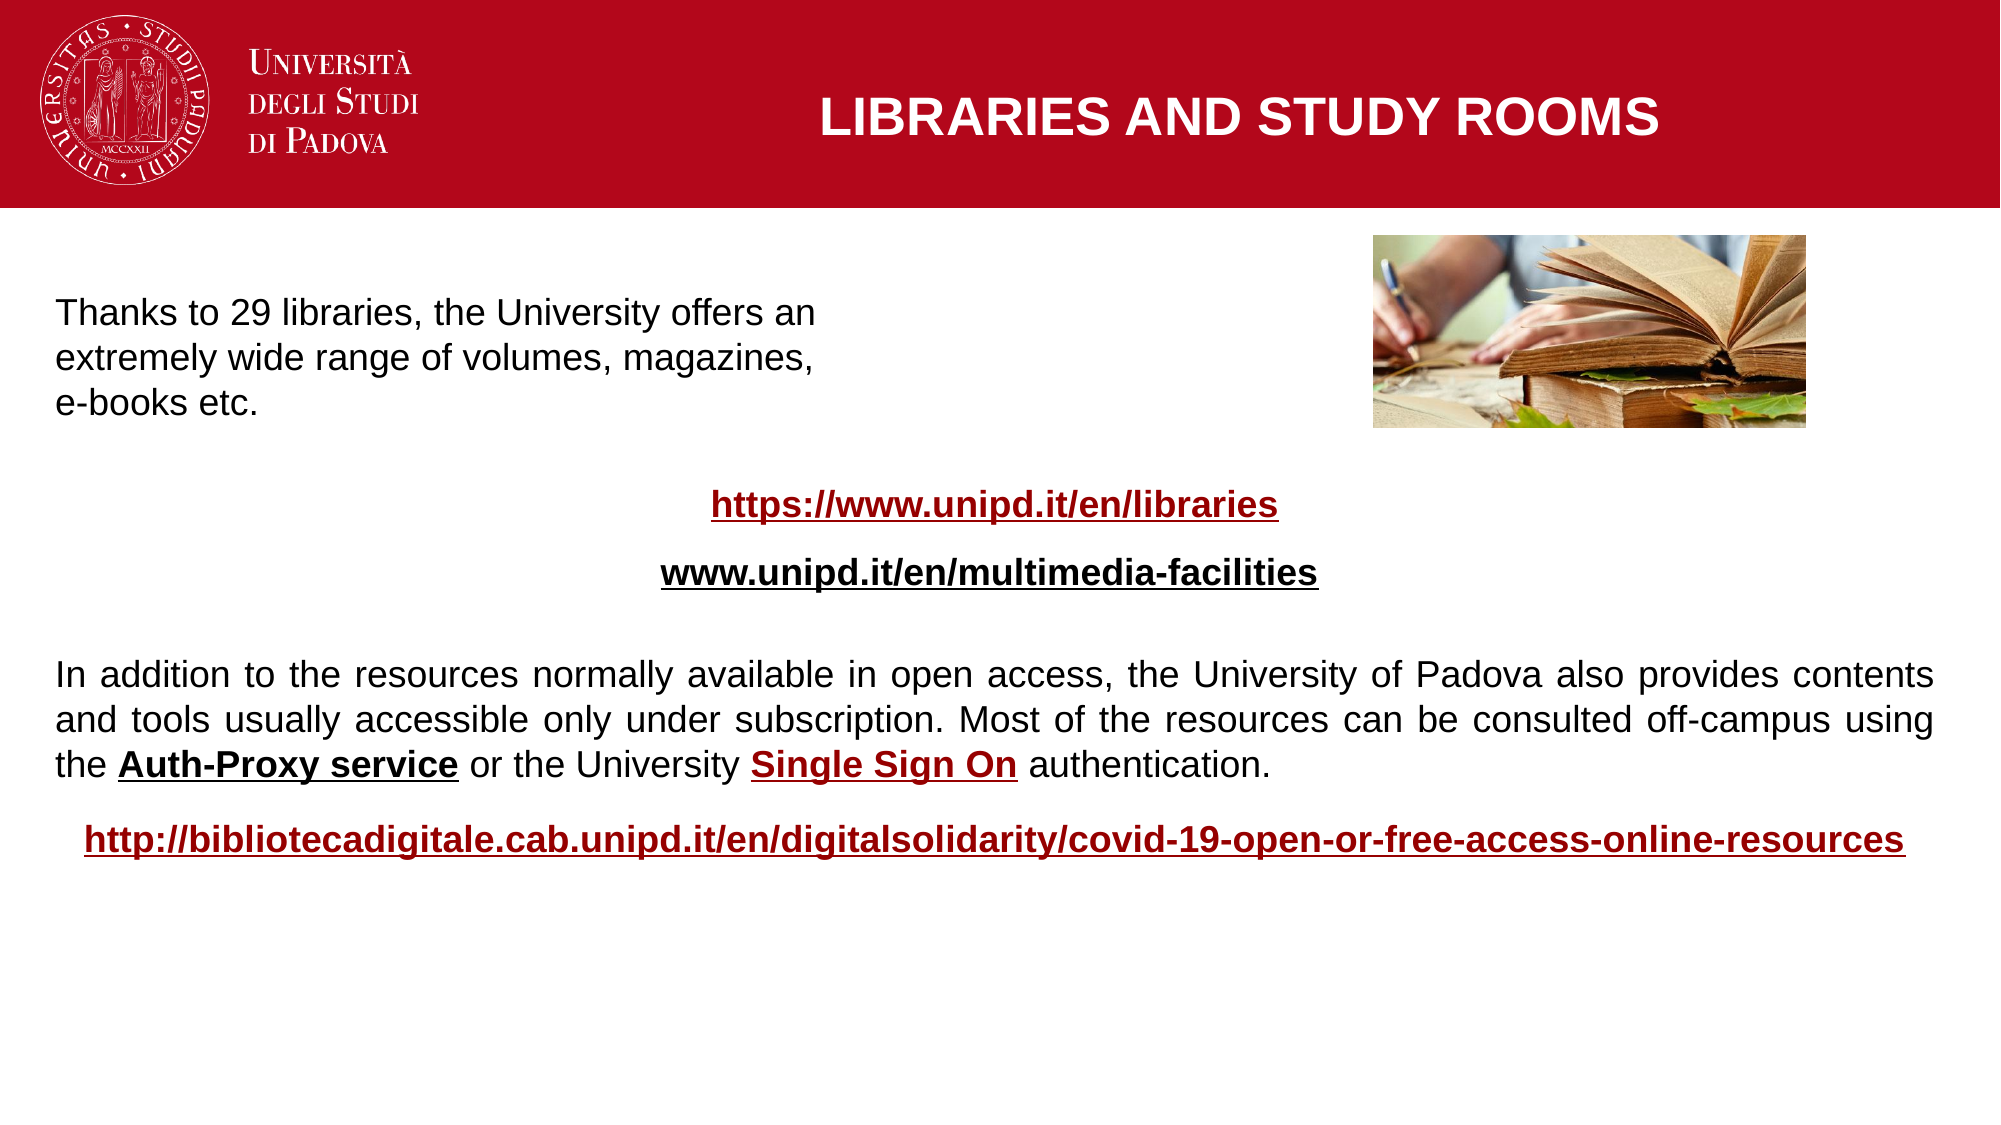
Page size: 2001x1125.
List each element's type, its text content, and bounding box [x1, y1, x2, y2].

text_box LIBRARIES AND STUDY ROOMS [804, 10, 2000, 177]
text_box Thanks to 29 libraries, the University offers an extremely wide range of volumes, magazines, e-books etc. https://www.unipd.it/en/libraries www.unipd.it/en/multimedia-facilities In addition to the resources normally available in open access, the University of Padova also provides contents and tools usually accessible only under subscription. Most of the resources can be consulted off-campus using the Auth-Proxy service or the University Single Sign On authentication. http://bibliotecadigitale.cab.unipd.it/en/digitalsolidarity/covid-19-open-or-free-access-online-resources [40, 235, 1950, 868]
picture [1373, 235, 1807, 429]
picture [39, 15, 418, 185]
text_box [0, 0, 2000, 208]
